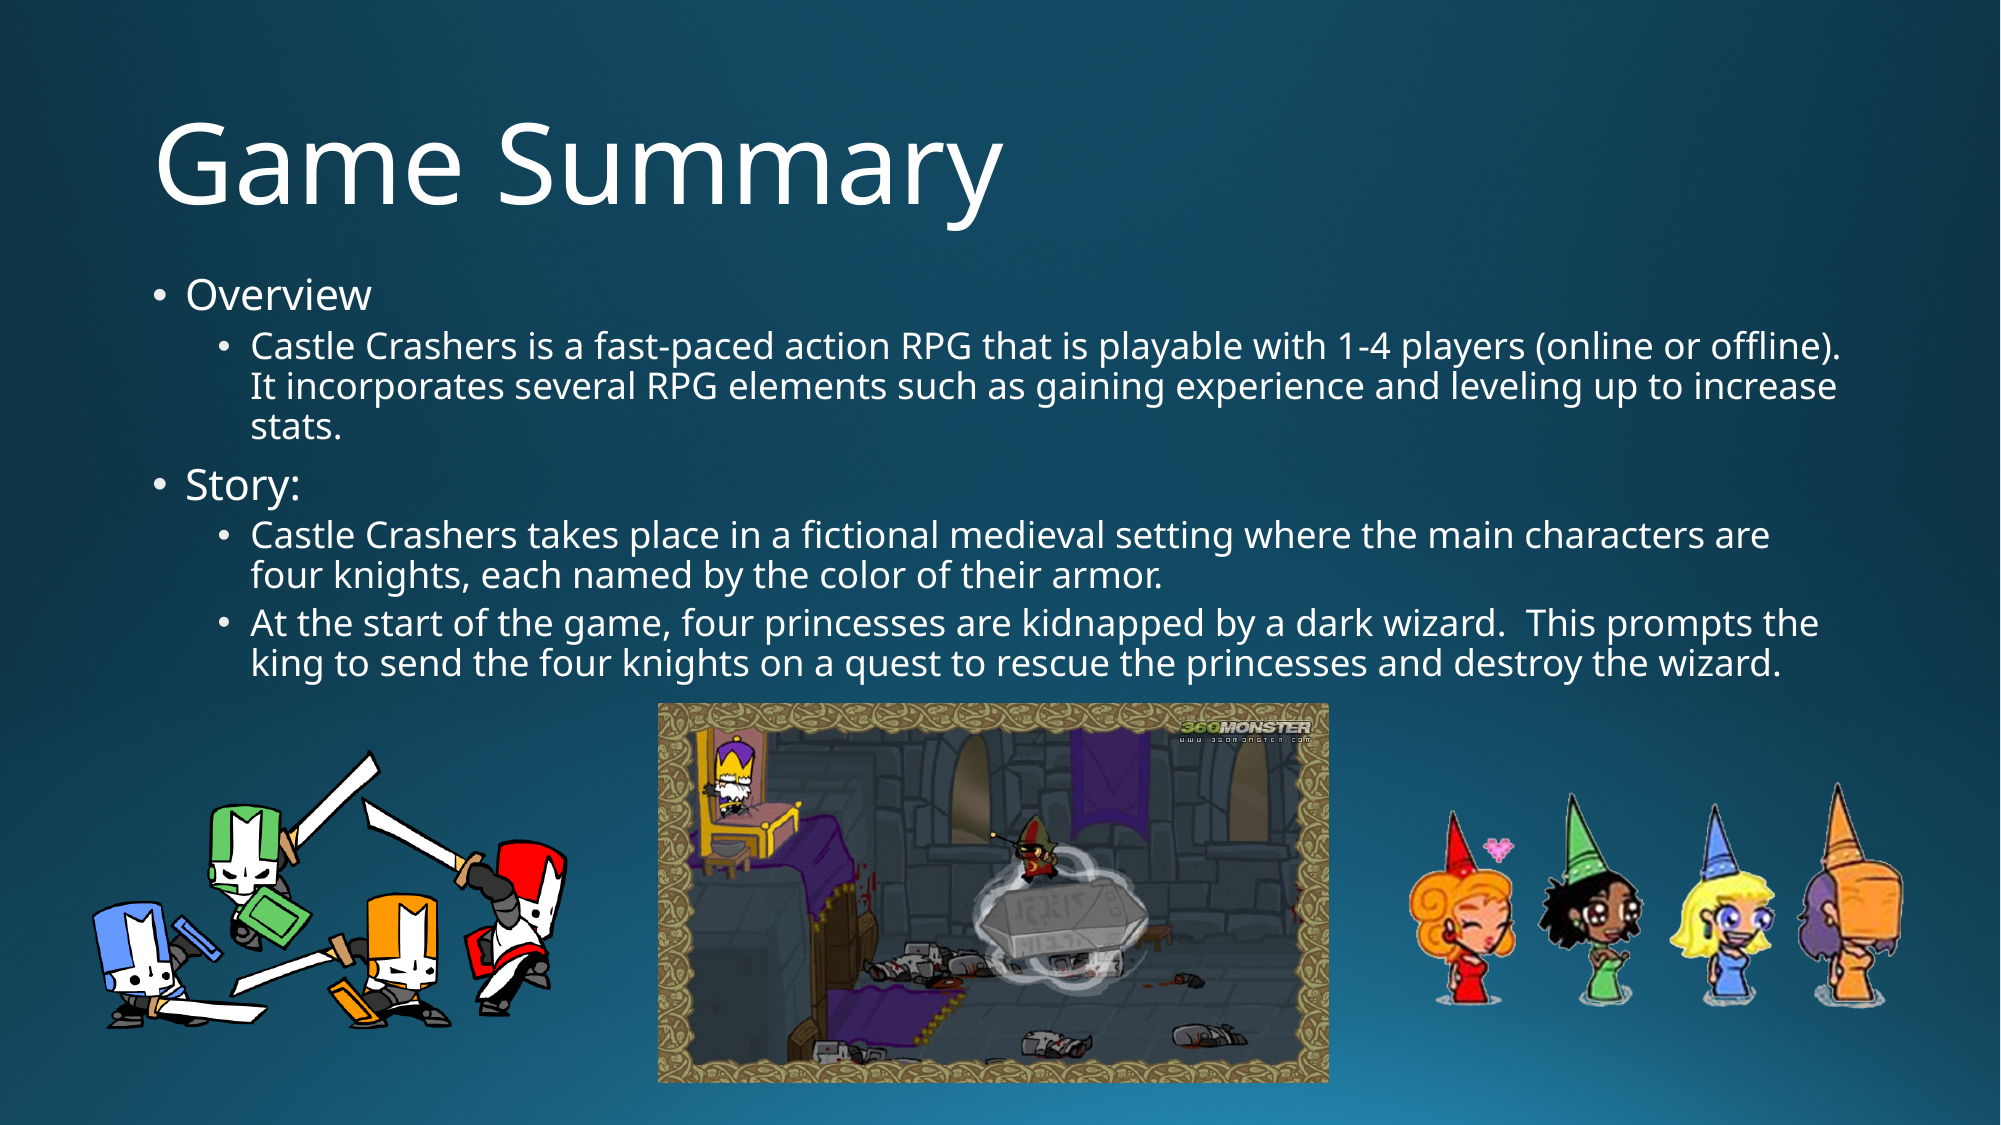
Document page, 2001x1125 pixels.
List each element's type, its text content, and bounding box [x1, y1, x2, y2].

list Overview Castle Crashers is a fast-paced action RPG that is playable with 1-4 players (online or offline). It incorporates several RPG elements such as gaining experience and leveling up to increase stats. Story: Castle Crashers takes place in a fictional medieval setting where the main characters are four knights, each named by the color of their armor. At the start of the game, four princesses are kidnapped by a dark wizard. This prompts the king to send the four knights on a quest to rescue the princesses and destroy the wizard. [137, 266, 1863, 704]
title Game Summary [137, 59, 1863, 266]
picture [0, 0, 2001, 1125]
